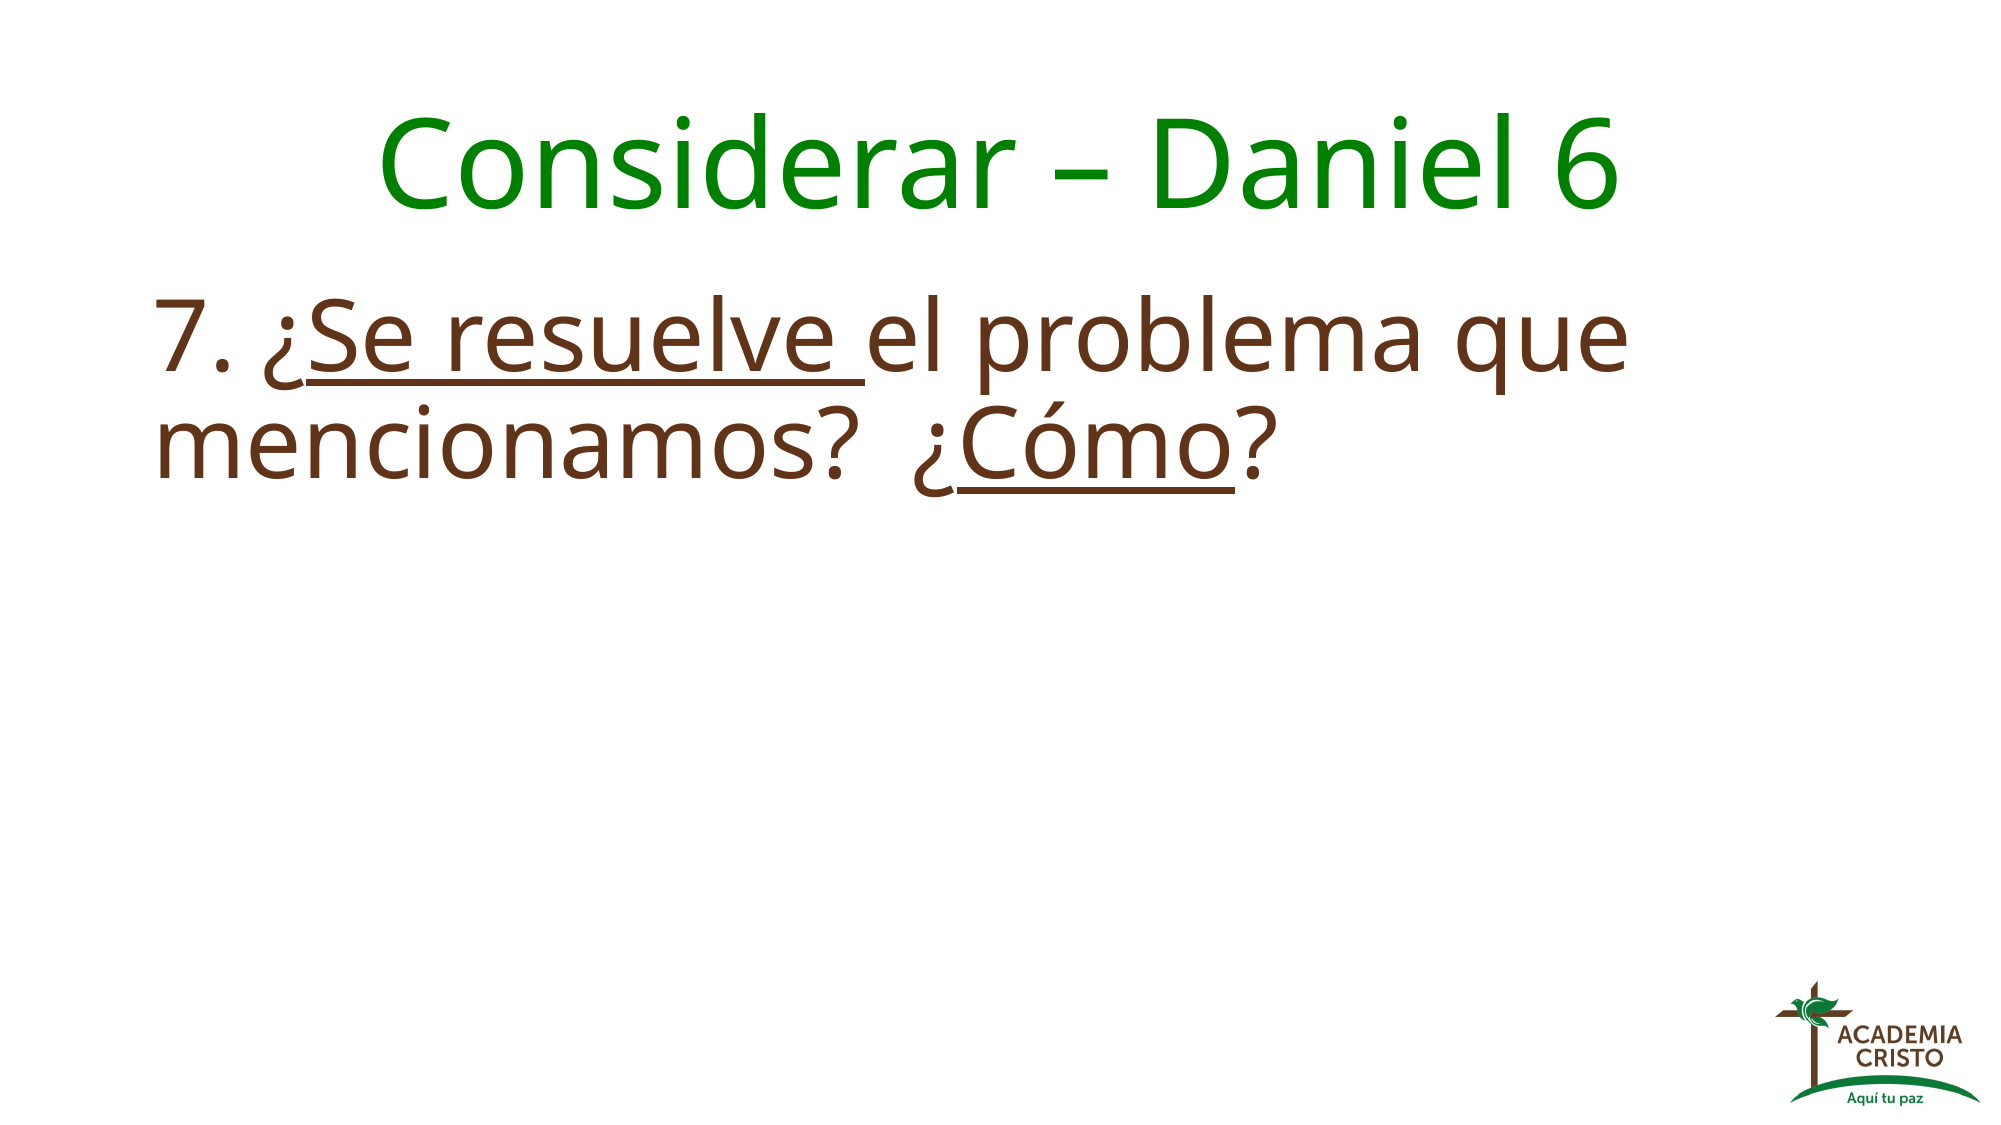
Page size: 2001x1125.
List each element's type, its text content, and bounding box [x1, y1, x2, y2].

list 7. ¿Se resuelve el problema que mencionamos? ¿Cómo? [137, 277, 1793, 1014]
picture [1759, 972, 2000, 1125]
title Considerar – Daniel 6 [137, 59, 1863, 278]
